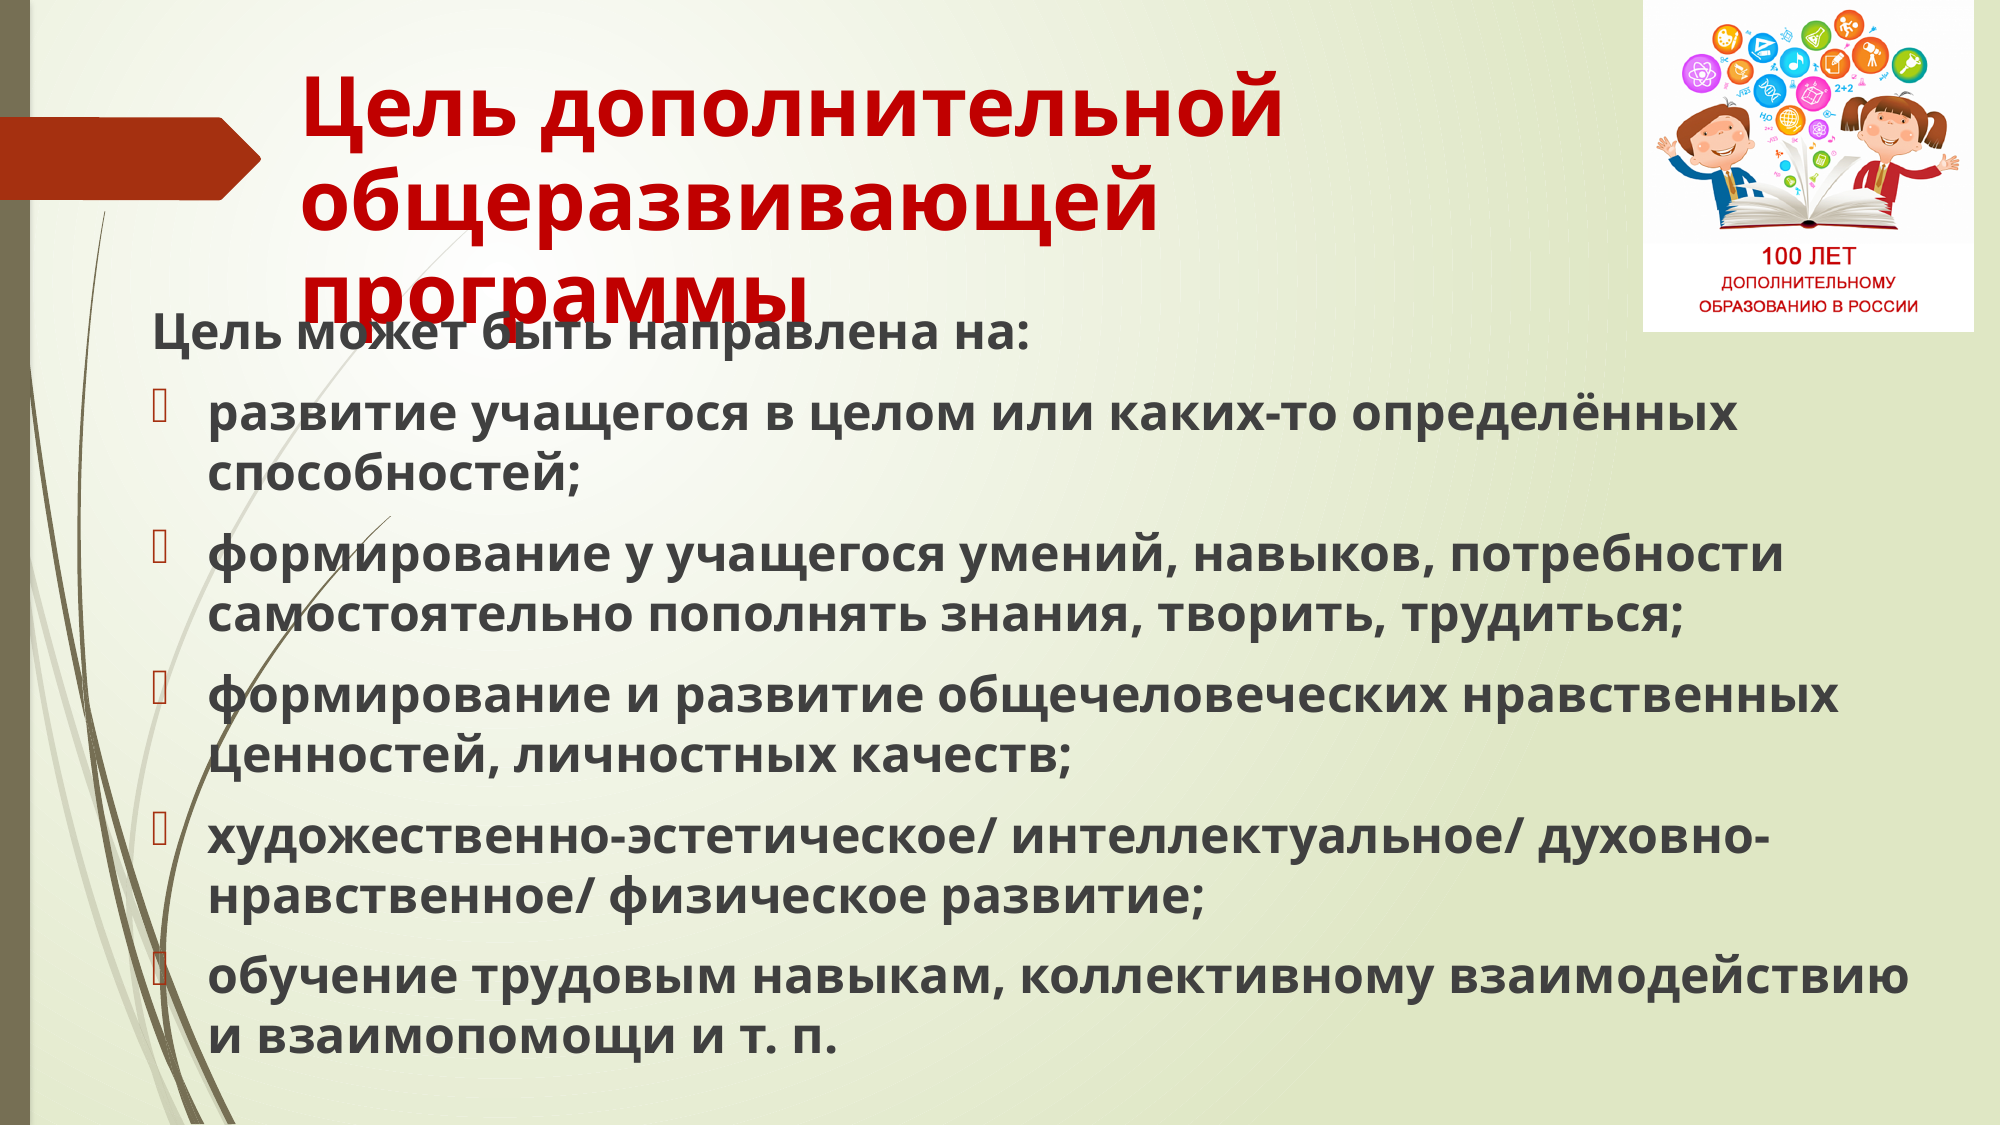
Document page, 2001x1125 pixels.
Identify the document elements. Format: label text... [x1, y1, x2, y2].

title Цель дополнительной общеразвивающей программы [284, 51, 1638, 292]
list Цель может быть направлена на: развитие учащегося в целом или каких-то определённых способностей; формирование у учащегося умений, навыков, потребности самостоятельно пополнять знания, творить, трудиться; формирование и развитие общечеловеческих нравственных ценностей, личностных качеств; художественно-эстетическое/ интеллектуальное/ духовно-нравственное/ физическое развитие; обучение трудовым навыкам, коллективному взаимодействию и взаимопомощи и т. п. [136, 292, 1927, 1043]
picture [1643, 0, 1974, 332]
